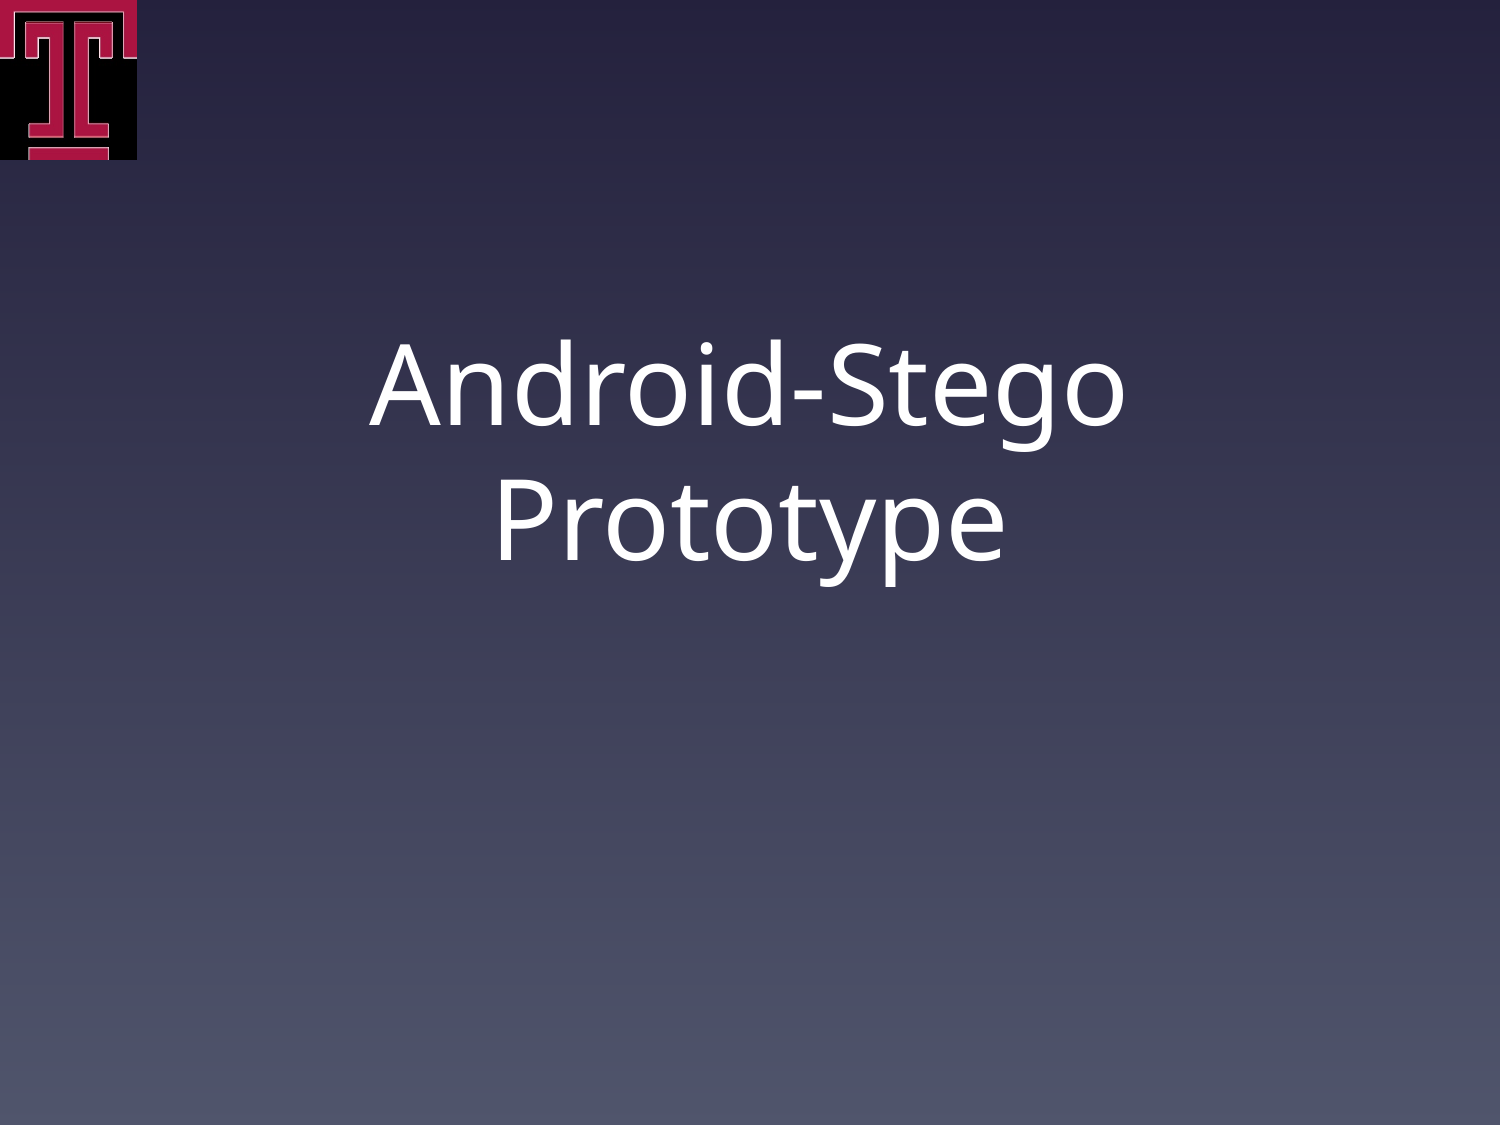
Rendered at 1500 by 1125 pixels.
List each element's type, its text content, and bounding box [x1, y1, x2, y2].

picture [0, 0, 137, 160]
title Android-Stego Prototype [112, 349, 1388, 591]
